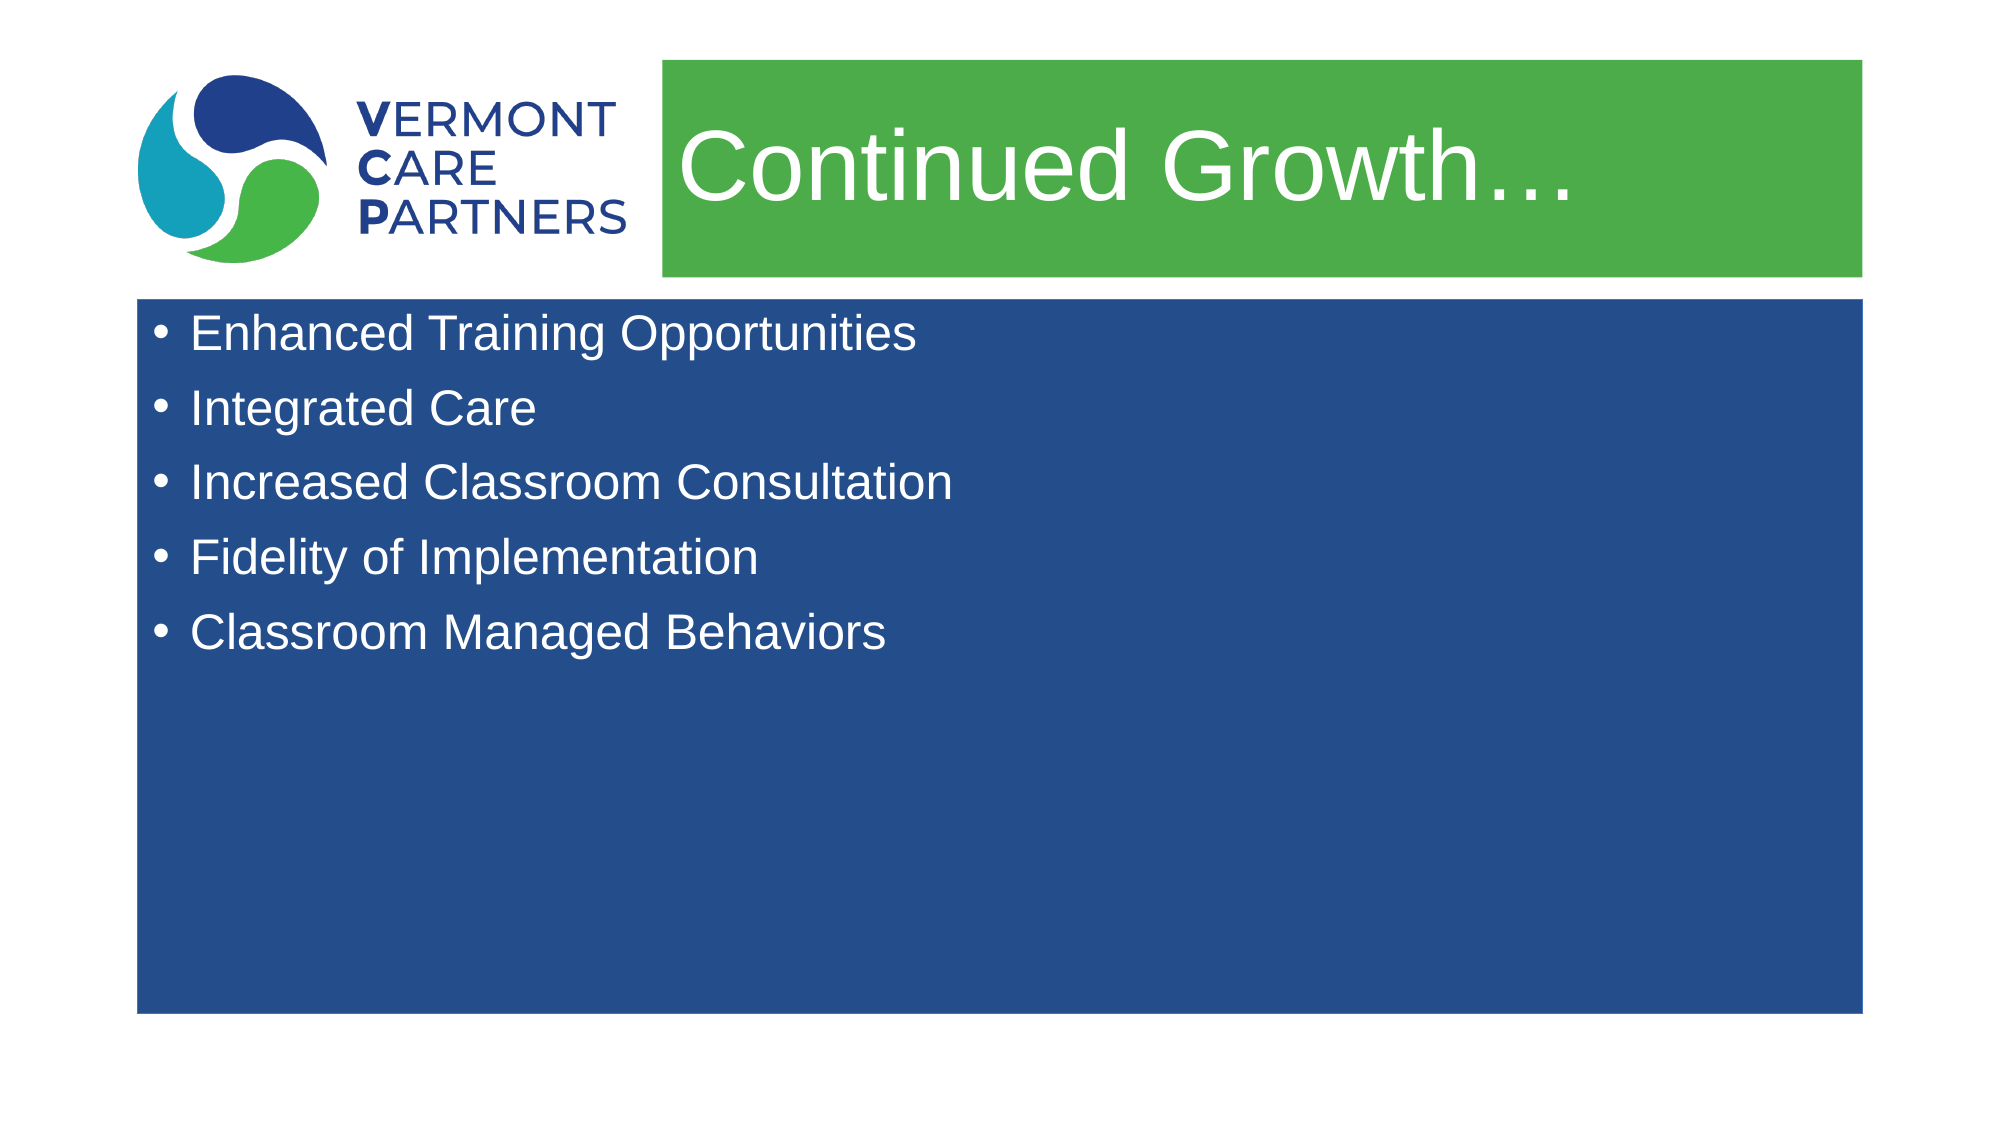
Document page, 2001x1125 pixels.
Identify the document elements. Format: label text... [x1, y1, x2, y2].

picture [116, 33, 651, 305]
list Enhanced Training Opportunities Integrated Care Increased Classroom Consultation Fidelity of Implementation Classroom Managed Behaviors [137, 299, 1863, 1014]
title Continued Growth… [662, 59, 1863, 278]
